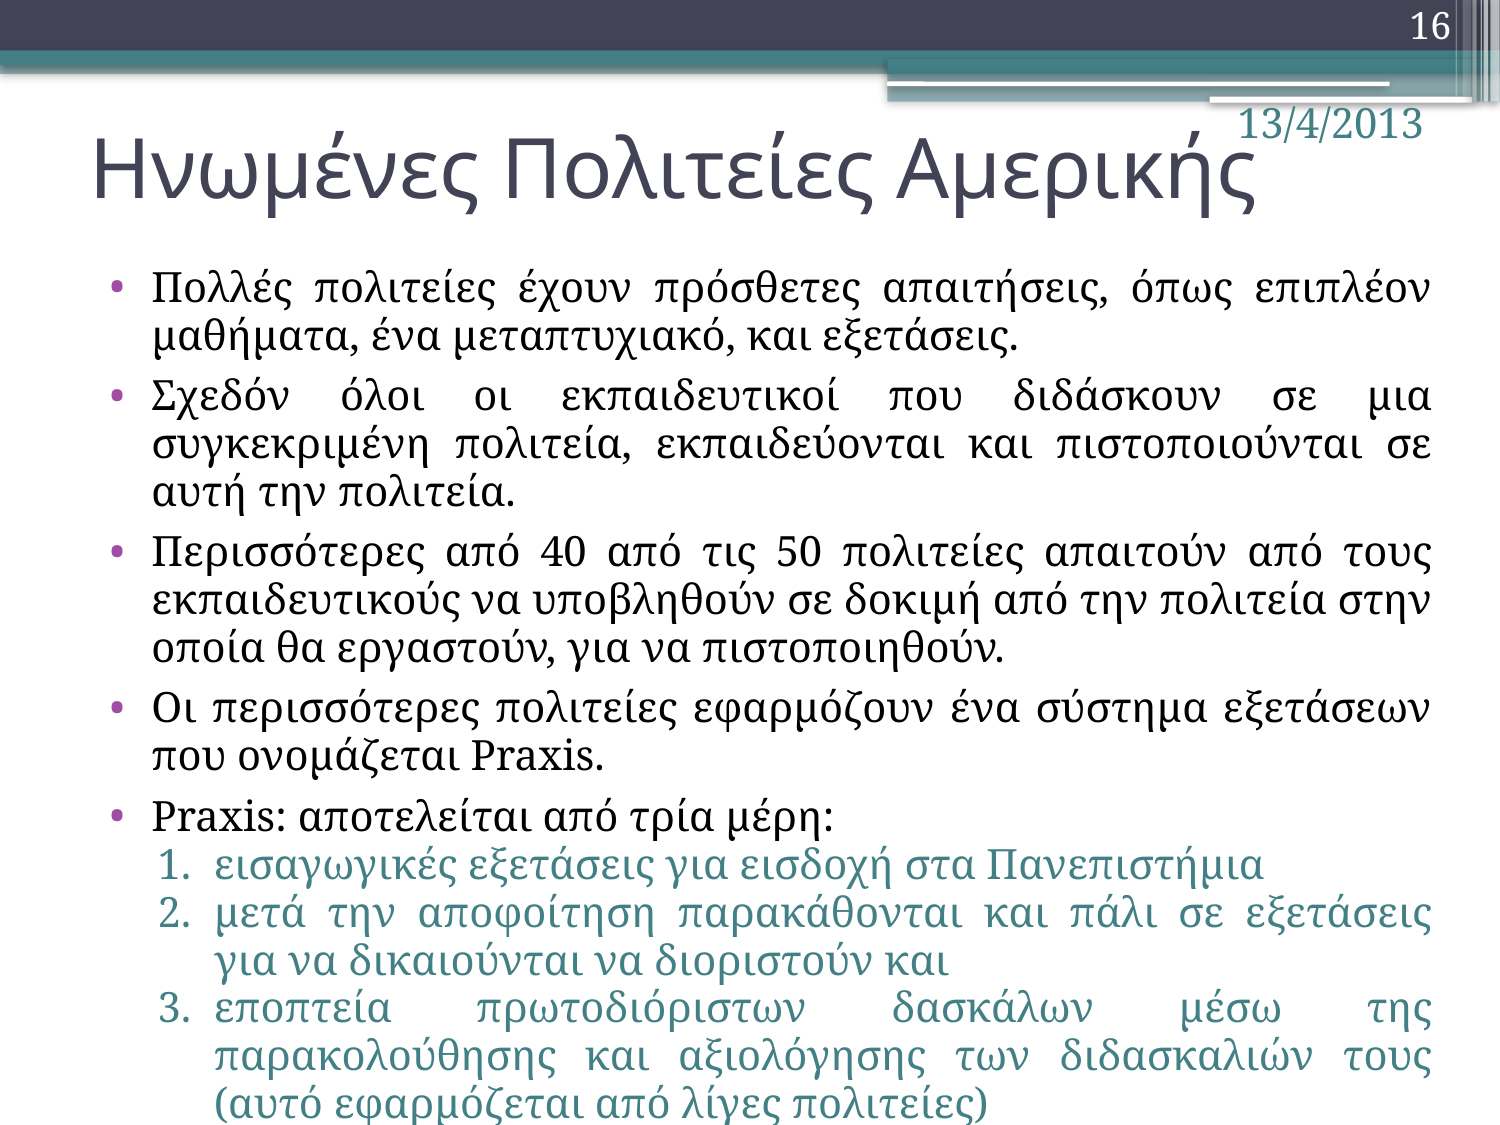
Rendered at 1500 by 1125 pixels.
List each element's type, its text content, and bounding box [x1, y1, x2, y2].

list Πολλές πολιτείες έχουν πρόσθετες απαιτήσεις, όπως επιπλέον μαθήματα, ένα μεταπτυχιακό, και εξετάσεις. Σχεδόν όλοι οι εκπαιδευτικοί που διδάσκουν σε μια συγκεκριμένη πολιτεία, εκπαιδεύονται και πιστοποιούνται σε αυτή την πολιτεία. Περισσότερες από 40 από τις 50 πολιτείες απαιτούν από τους εκπαιδευτικούς να υποβληθούν σε δοκιμή από την πολιτεία στην οποία θα εργαστούν, για να πιστοποιηθούν. Οι περισσότερες πολιτείες εφαρμόζουν ένα σύστημα εξετάσεων που ονομάζεται Praxis. Praxis: αποτελείται από τρία μέρη: εισαγωγικές εξετάσεις για εισδοχή στα Πανεπιστήμια μετά την αποφοίτηση παρακάθονται και πάλι σε εξετάσεις για να δικαιούνται να διοριστούν και εποπτεία πρωτοδιόριστων δασκάλων μέσω της παρακολούθησης και αξιολόγησης των διδασκαλιών τους (αυτό εφαρμόζεται από λίγες πολιτείες) [76, 255, 1447, 1094]
text_box 13/4/2013 [1222, 89, 1483, 165]
slide_number 16 [1341, 0, 1466, 61]
title Ηνωμένες Πολιτείες Αμερικής [75, 78, 1425, 254]
